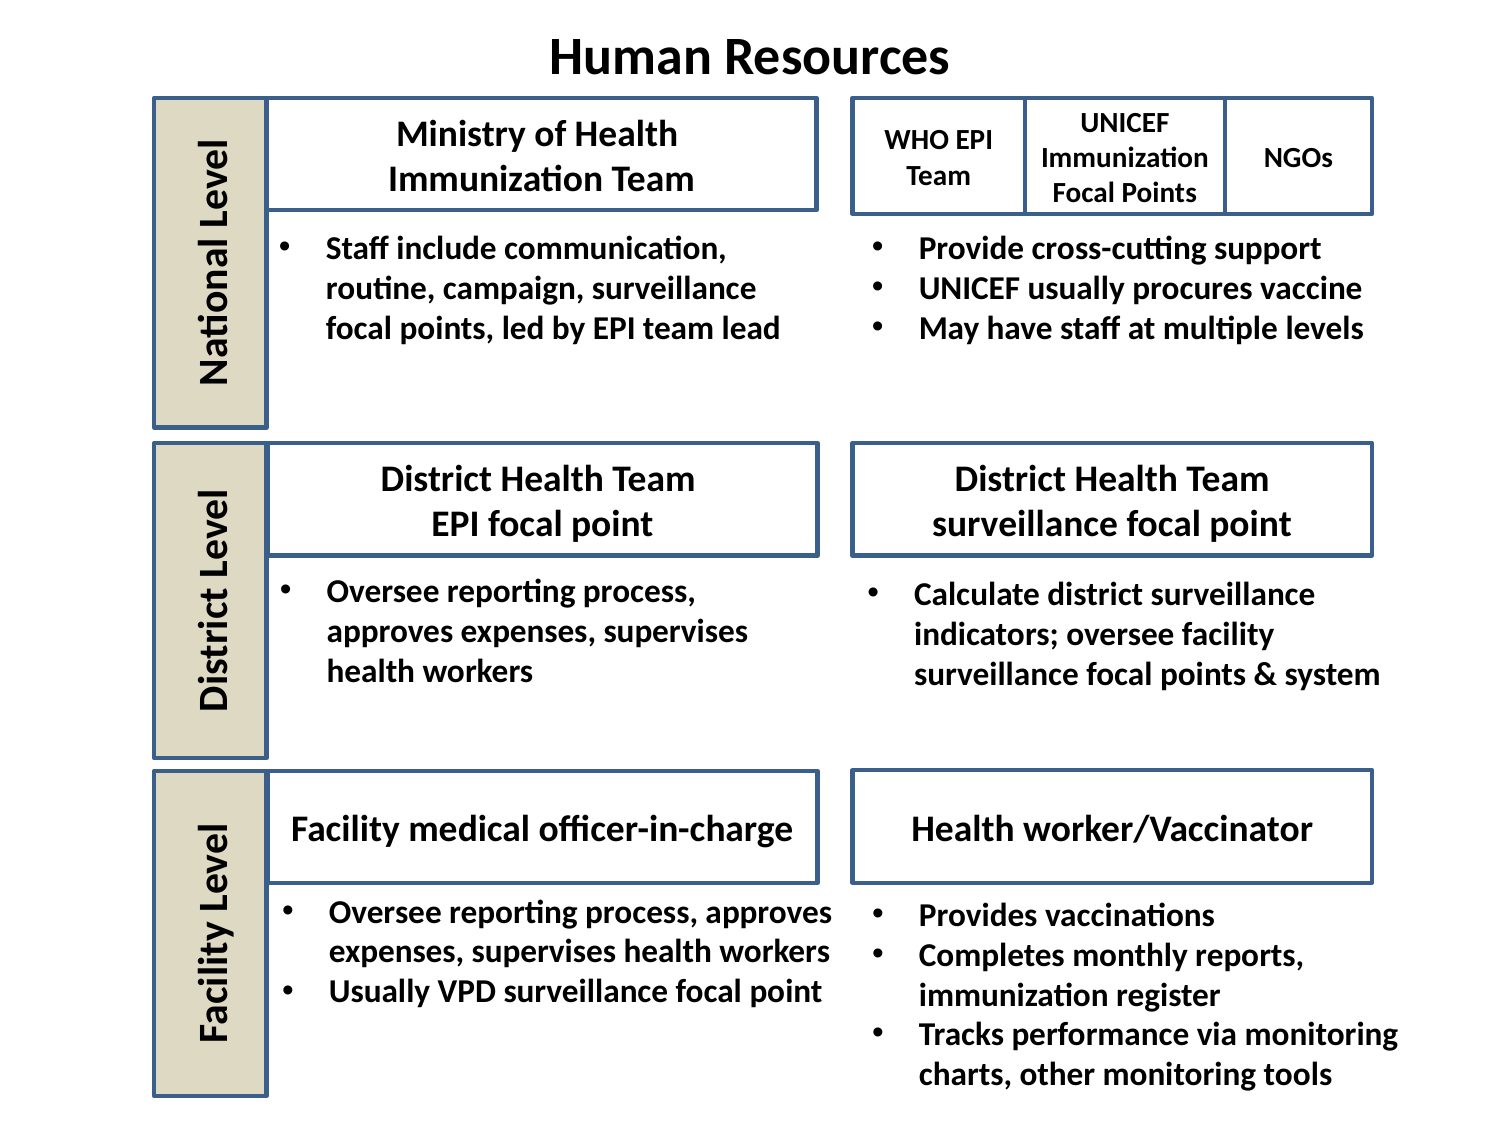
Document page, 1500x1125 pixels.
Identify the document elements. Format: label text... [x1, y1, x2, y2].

title Human Resources [75, 12, 1425, 93]
text_box Facility Level [152, 769, 269, 1098]
text_box National Level [152, 96, 269, 430]
text_box Oversee reporting process, approves expenses, supervises health workers Usually VPD surveillance focal point [267, 882, 855, 1017]
text_box NGOs [1223, 96, 1374, 216]
text_box Oversee reporting process, approves expenses, supervises health workers [265, 562, 815, 697]
text_box Ministry of Health Immunization Team [269, 96, 819, 212]
text_box Provide cross-cutting support UNICEF usually procures vaccine May have staff at multiple levels [857, 218, 1438, 394]
text_box District Level [152, 441, 269, 760]
text_box UNICEF Immunization Focal Points [1023, 96, 1223, 216]
text_box District Health Team surveillance focal point [850, 441, 1374, 558]
text_box District Health Team EPI focal point [265, 441, 820, 558]
text_box WHO EPI Team [850, 96, 1023, 216]
text_box Calculate district surveillance indicators; oversee facility surveillance focal points & system [852, 564, 1438, 700]
text_box Health worker/Vaccinator [850, 768, 1374, 885]
text_box Provides vaccinations Completes monthly reports, immunization register Tracks performance via monitoring charts, other monitoring tools [857, 885, 1475, 1100]
text_box Staff include communication, routine, campaign, surveillance focal points, led by EPI team lead [264, 218, 815, 354]
text_box Facility medical officer-in-charge [265, 769, 820, 885]
